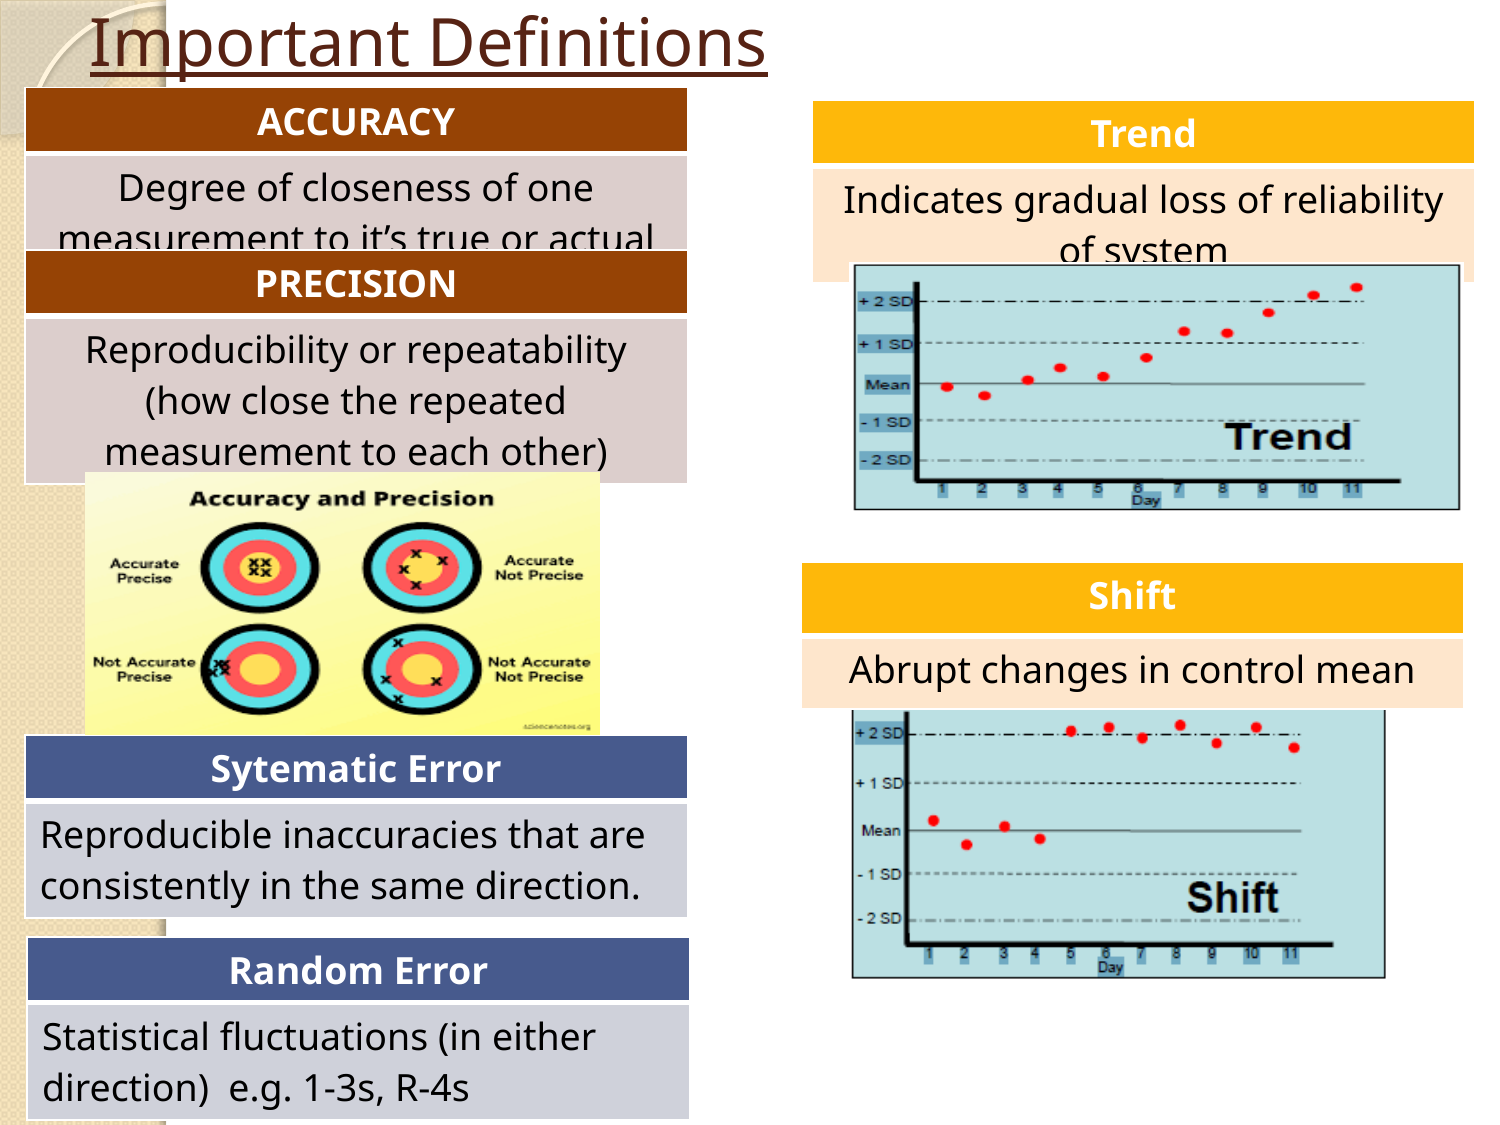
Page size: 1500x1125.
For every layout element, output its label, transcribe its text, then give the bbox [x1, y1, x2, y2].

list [849, 687, 1390, 982]
table_header Shift [802, 563, 1463, 633]
table_cell Indicates gradual loss of reliability of system [813, 169, 1474, 282]
table_header PRECISION [26, 251, 687, 313]
picture [85, 472, 601, 735]
table_cell Reproducible inaccuracies that are consistently in the same direction. [26, 804, 687, 917]
picture [849, 262, 1465, 513]
table_cell Reproducibility or repeatability (how close the repeated measurement to each other) [26, 319, 687, 483]
table_cell Abrupt changes in control mean [802, 639, 1463, 708]
table_header ACCURACY [26, 88, 687, 151]
table_cell Statistical fluctuations (in either direction) e.g. 1-3s, R-4s [28, 1005, 689, 1119]
title Important Definitions [75, 12, 1425, 68]
table_header Random Error [28, 938, 689, 1000]
table_header Trend [813, 101, 1474, 163]
table_header Sytematic Error [26, 736, 687, 798]
table_cell Degree of closeness of one measurement to it’s true or actual value [26, 156, 687, 249]
